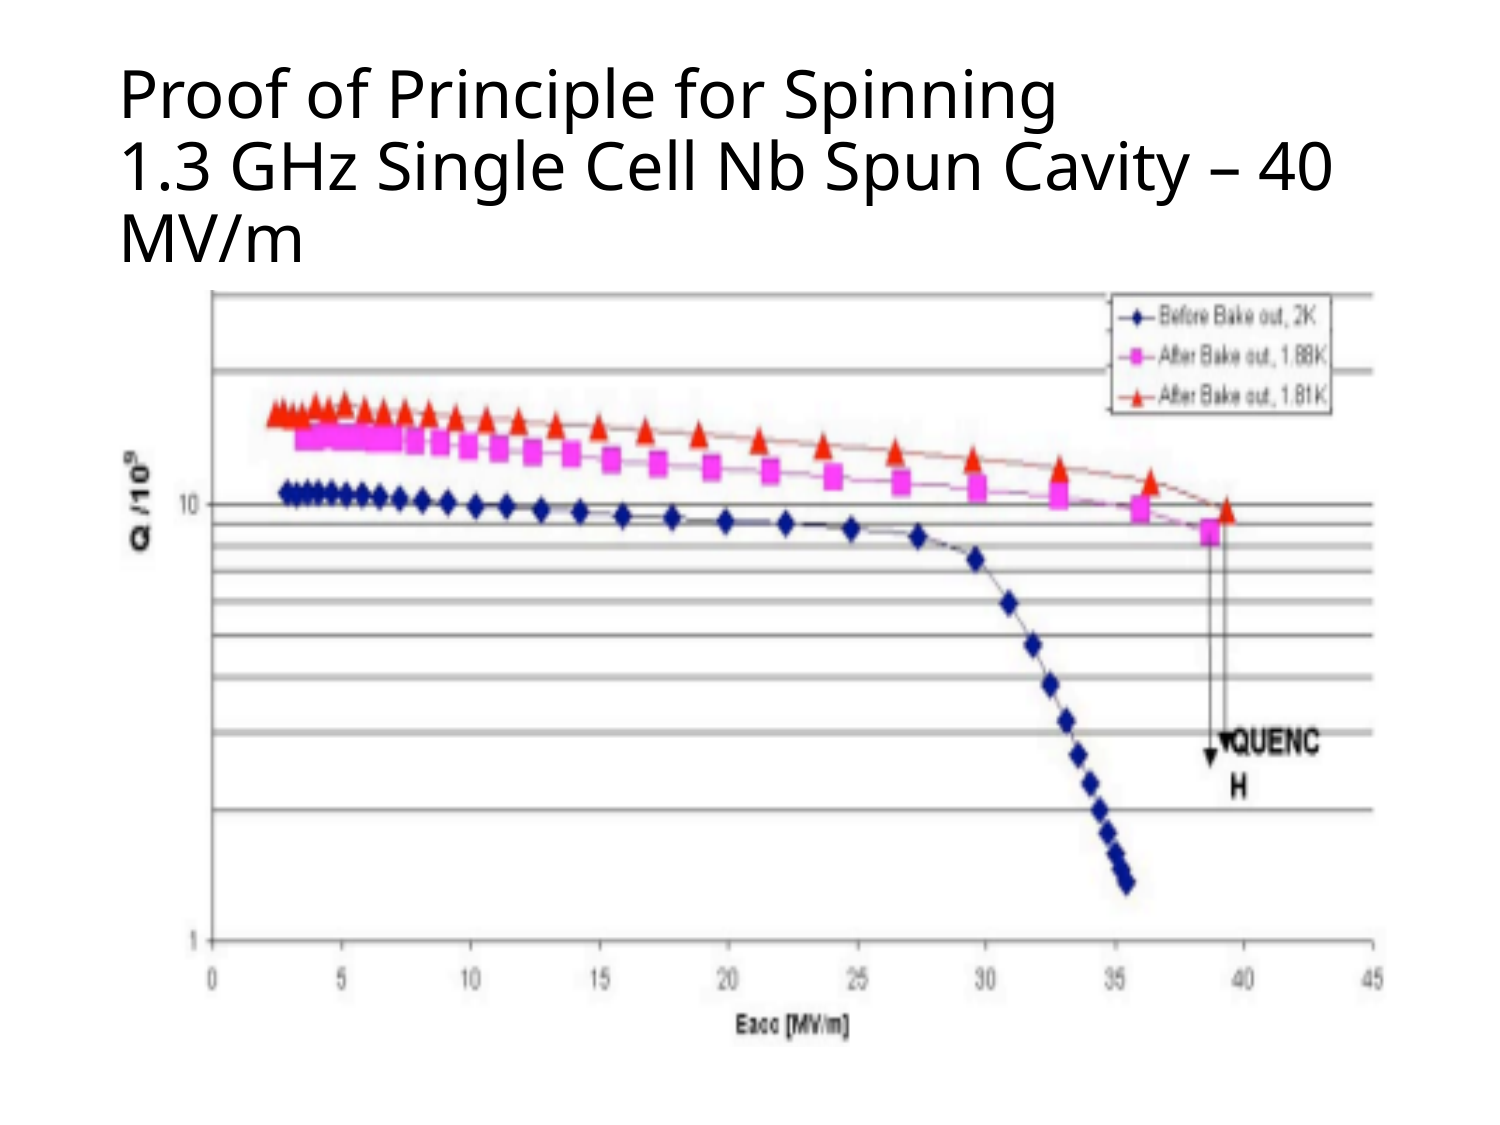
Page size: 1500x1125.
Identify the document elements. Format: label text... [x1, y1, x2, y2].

picture [102, 290, 1393, 1047]
title Proof of Principle for Spinning 1.3 GHz Single Cell Nb Spun Cavity – 40 MV/m [103, 59, 1397, 278]
